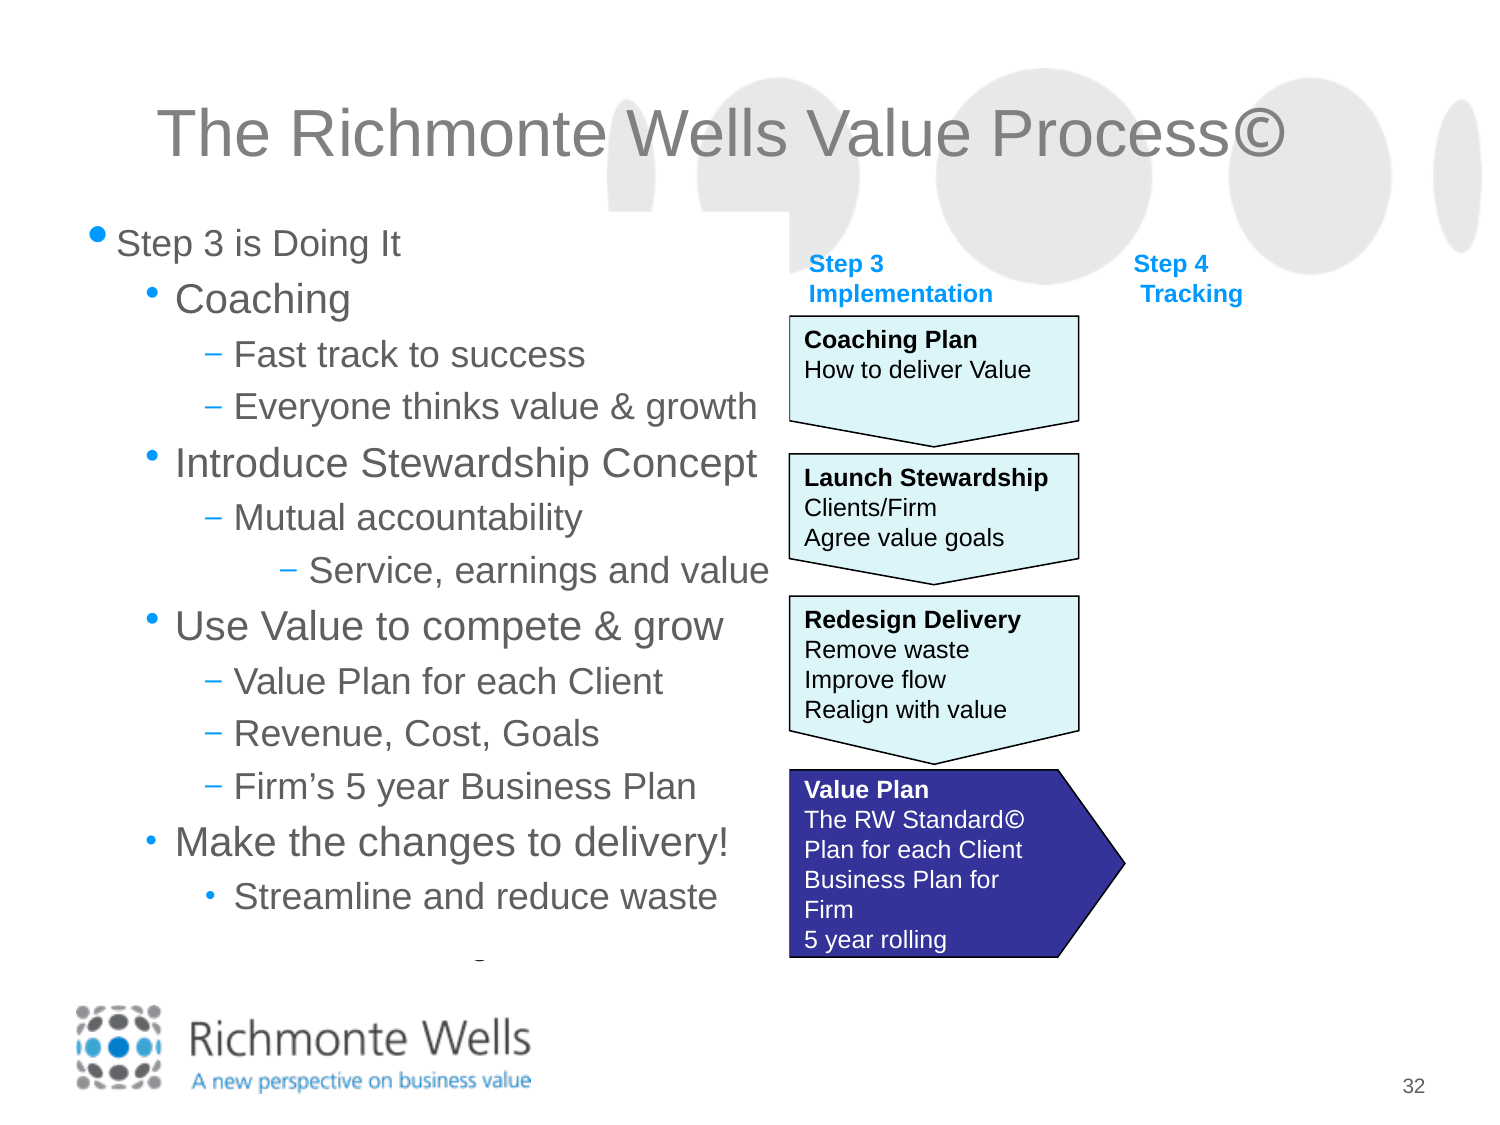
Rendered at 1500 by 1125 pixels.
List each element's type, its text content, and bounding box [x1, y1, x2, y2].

text_box The Richmonte Wells Value Process© [142, 49, 1335, 209]
text_box Step 3 is Doing It Coaching Fast track to success Everyone thinks value & growth Introduce Stewardship Concept Mutual accountability Service, earnings and value Use Value to compete & grow Value Plan for each Client Revenue, Cost, Goals Firm’s 5 year Business Plan Make the changes to delivery! Streamline and reduce waste [72, 211, 790, 961]
picture [607, 68, 1482, 285]
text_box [155, 240, 1336, 958]
text_box 32 [1387, 1065, 1454, 1112]
picture [76, 1005, 531, 1094]
